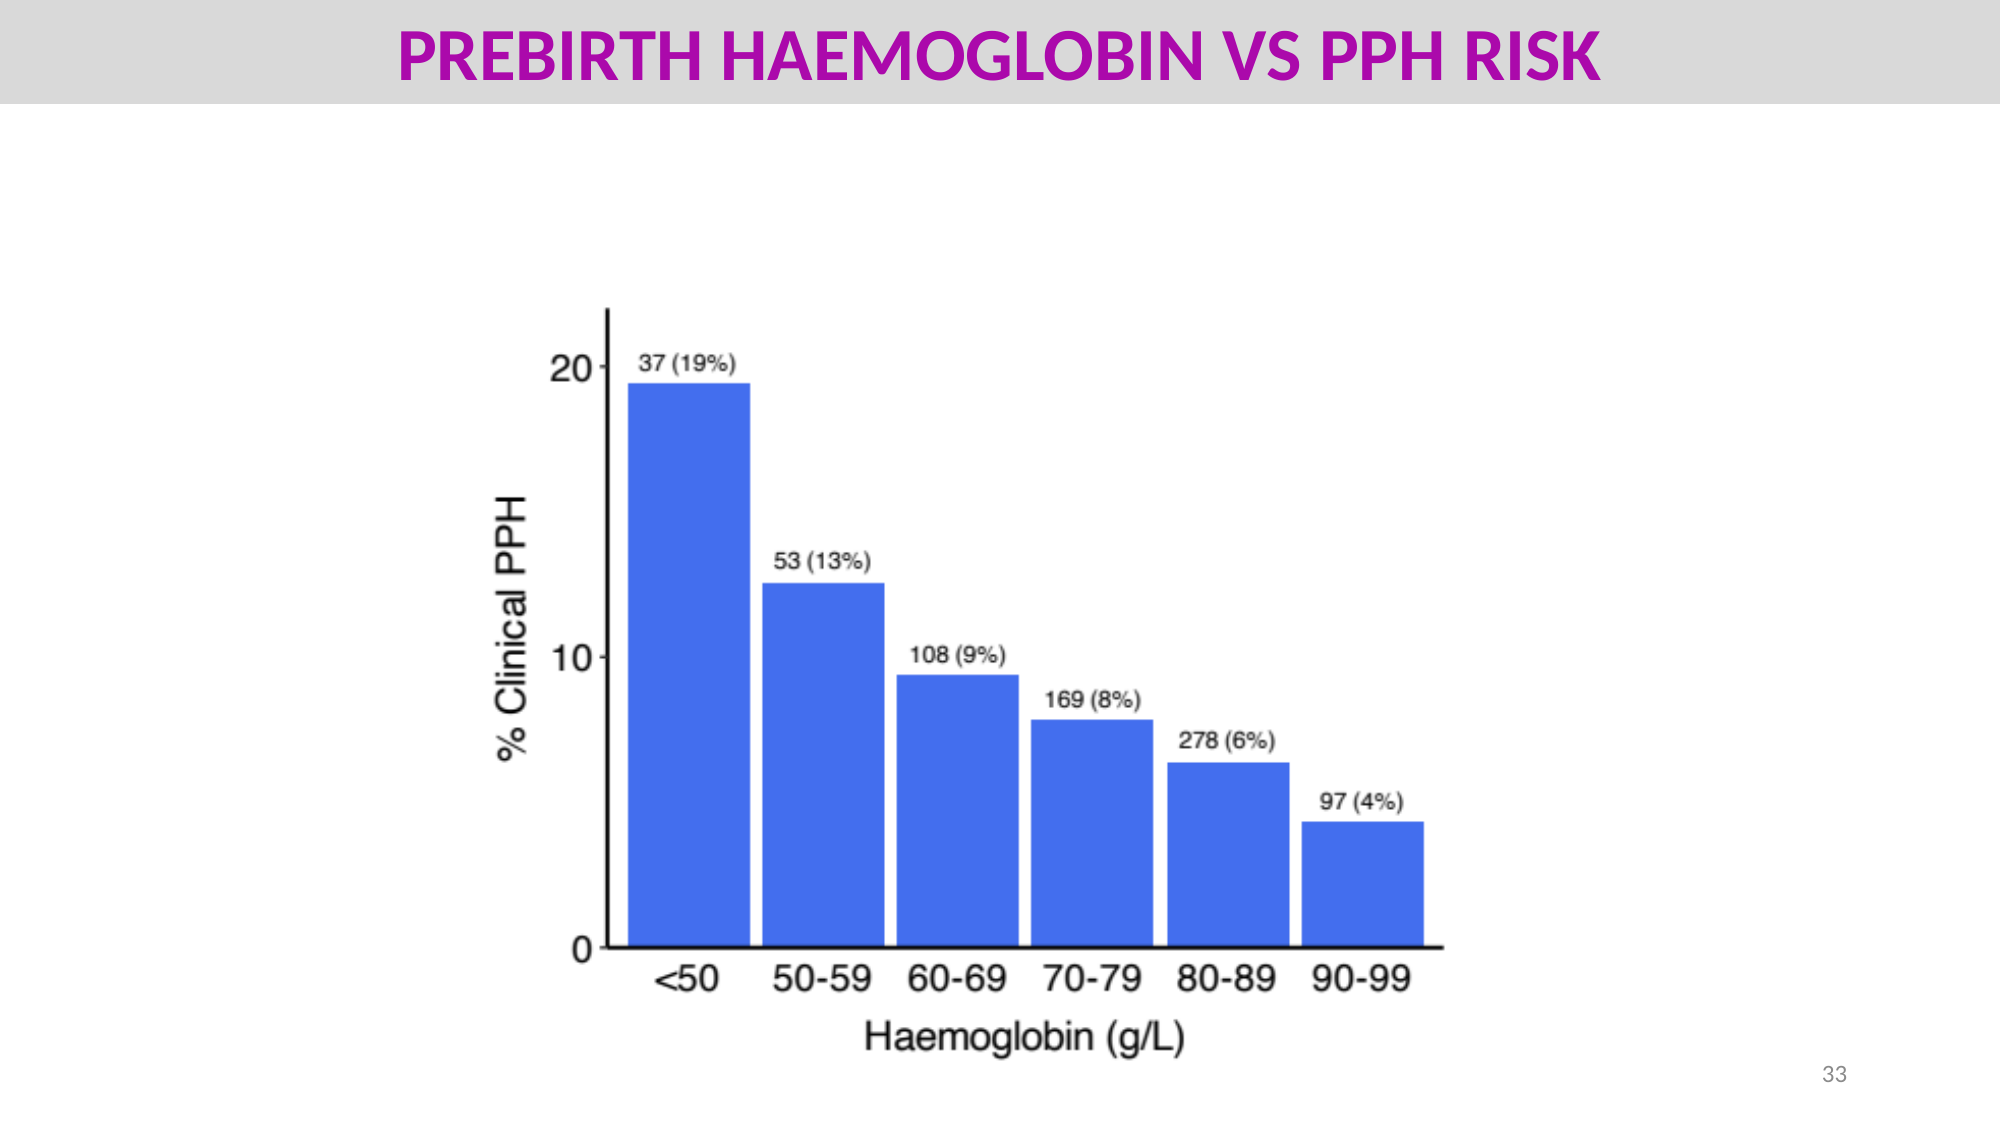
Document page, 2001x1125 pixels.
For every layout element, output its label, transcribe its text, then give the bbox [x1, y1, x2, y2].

slide_number 33 [1412, 1042, 1863, 1103]
text_box PREBIRTH HAEMOGLOBIN VS PPH RISK [0, 0, 2000, 104]
picture [481, 294, 1455, 1073]
